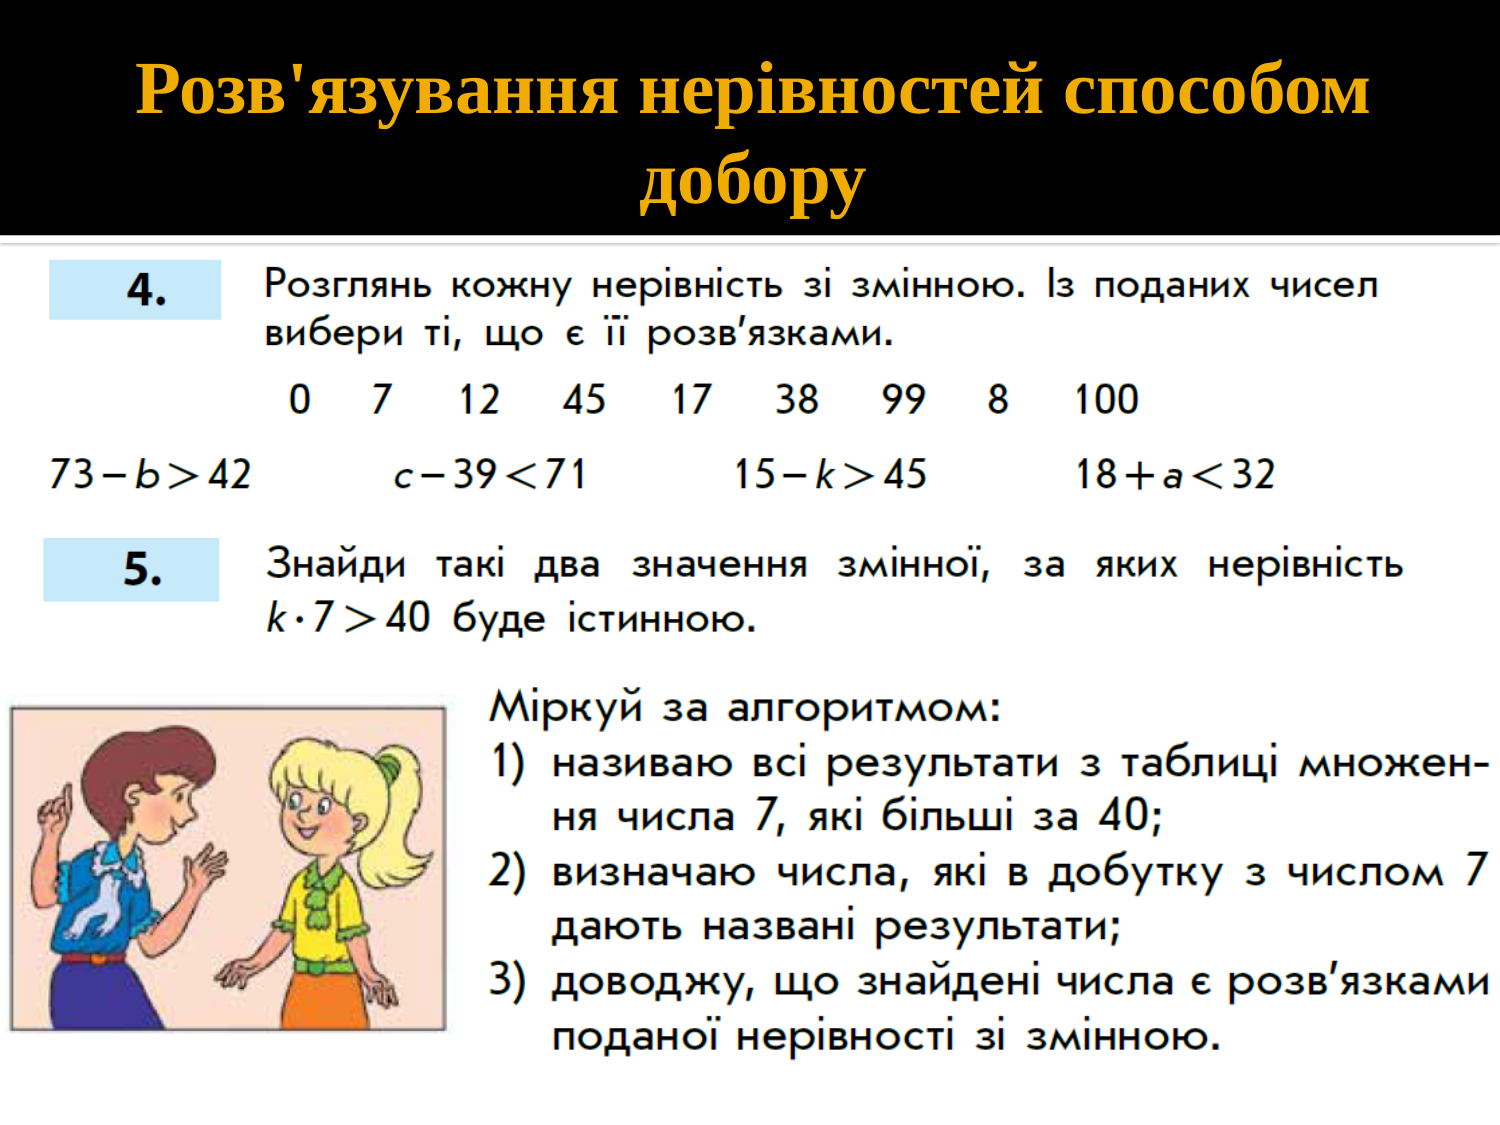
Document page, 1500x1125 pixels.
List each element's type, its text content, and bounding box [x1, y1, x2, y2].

title Розв'язування нерівностей способом добору [75, 25, 1425, 231]
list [41, 255, 1392, 516]
picture [41, 538, 1412, 648]
picture [0, 674, 1500, 1062]
